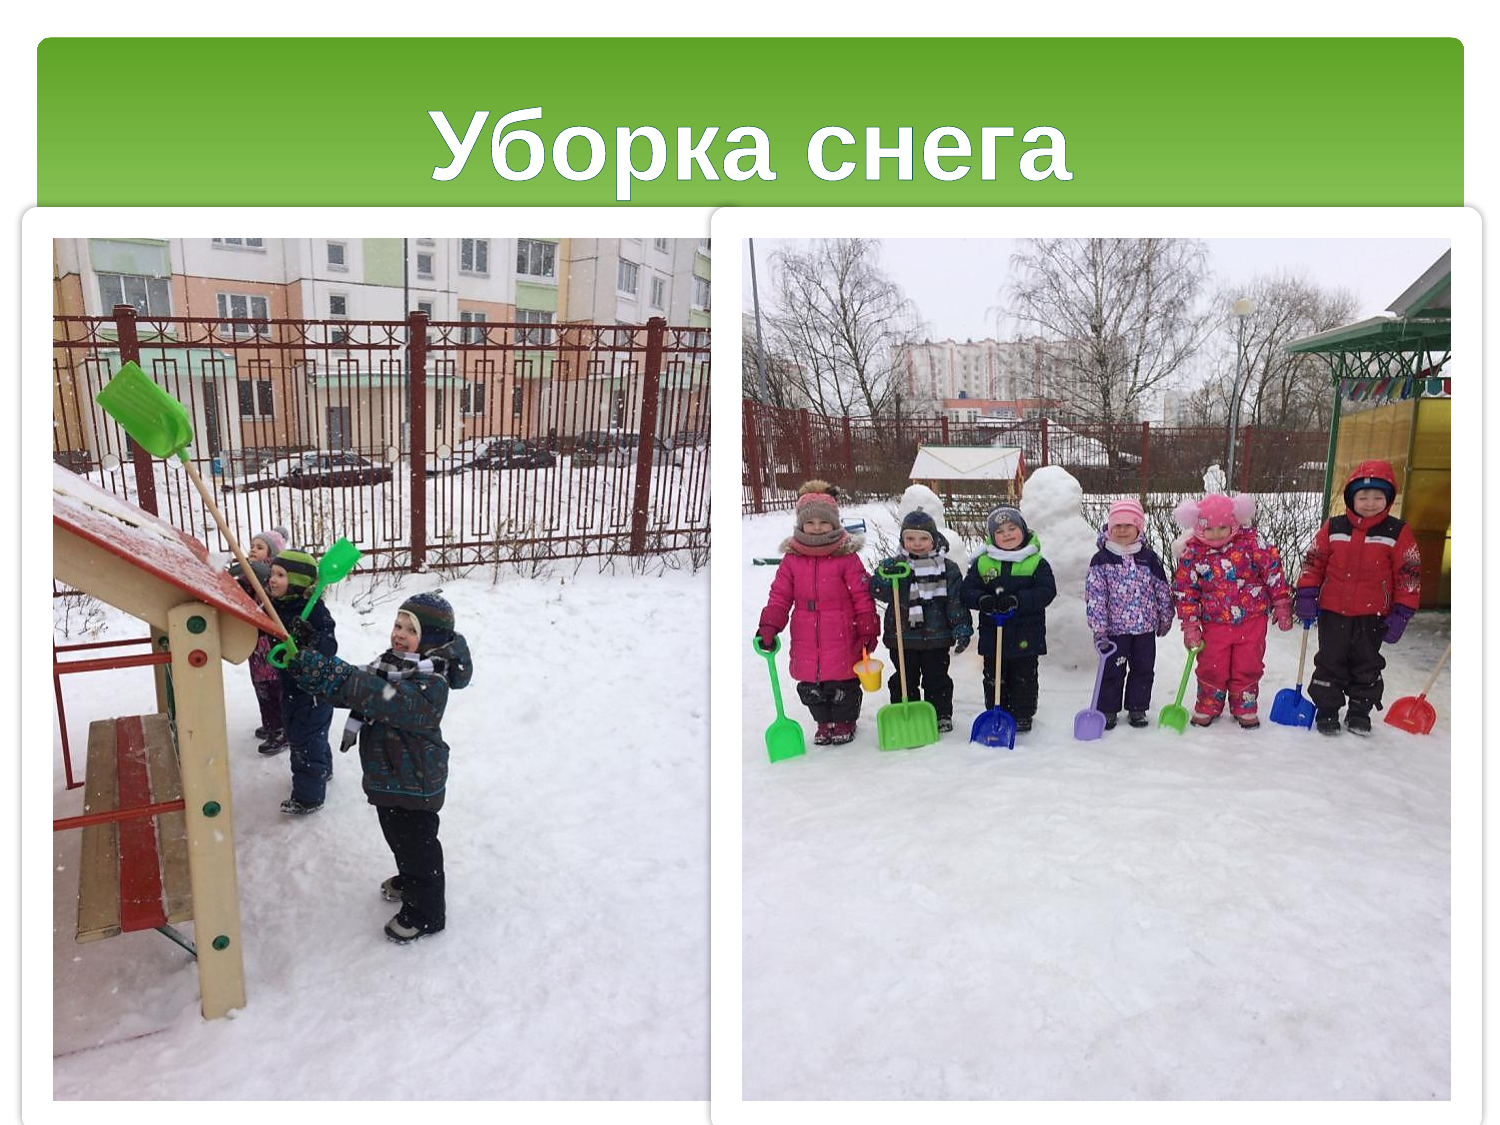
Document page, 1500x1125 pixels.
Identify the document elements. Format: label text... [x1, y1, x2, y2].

picture [741, 238, 1451, 1101]
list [52, 238, 715, 1101]
title Уборка снега [75, 54, 1425, 226]
